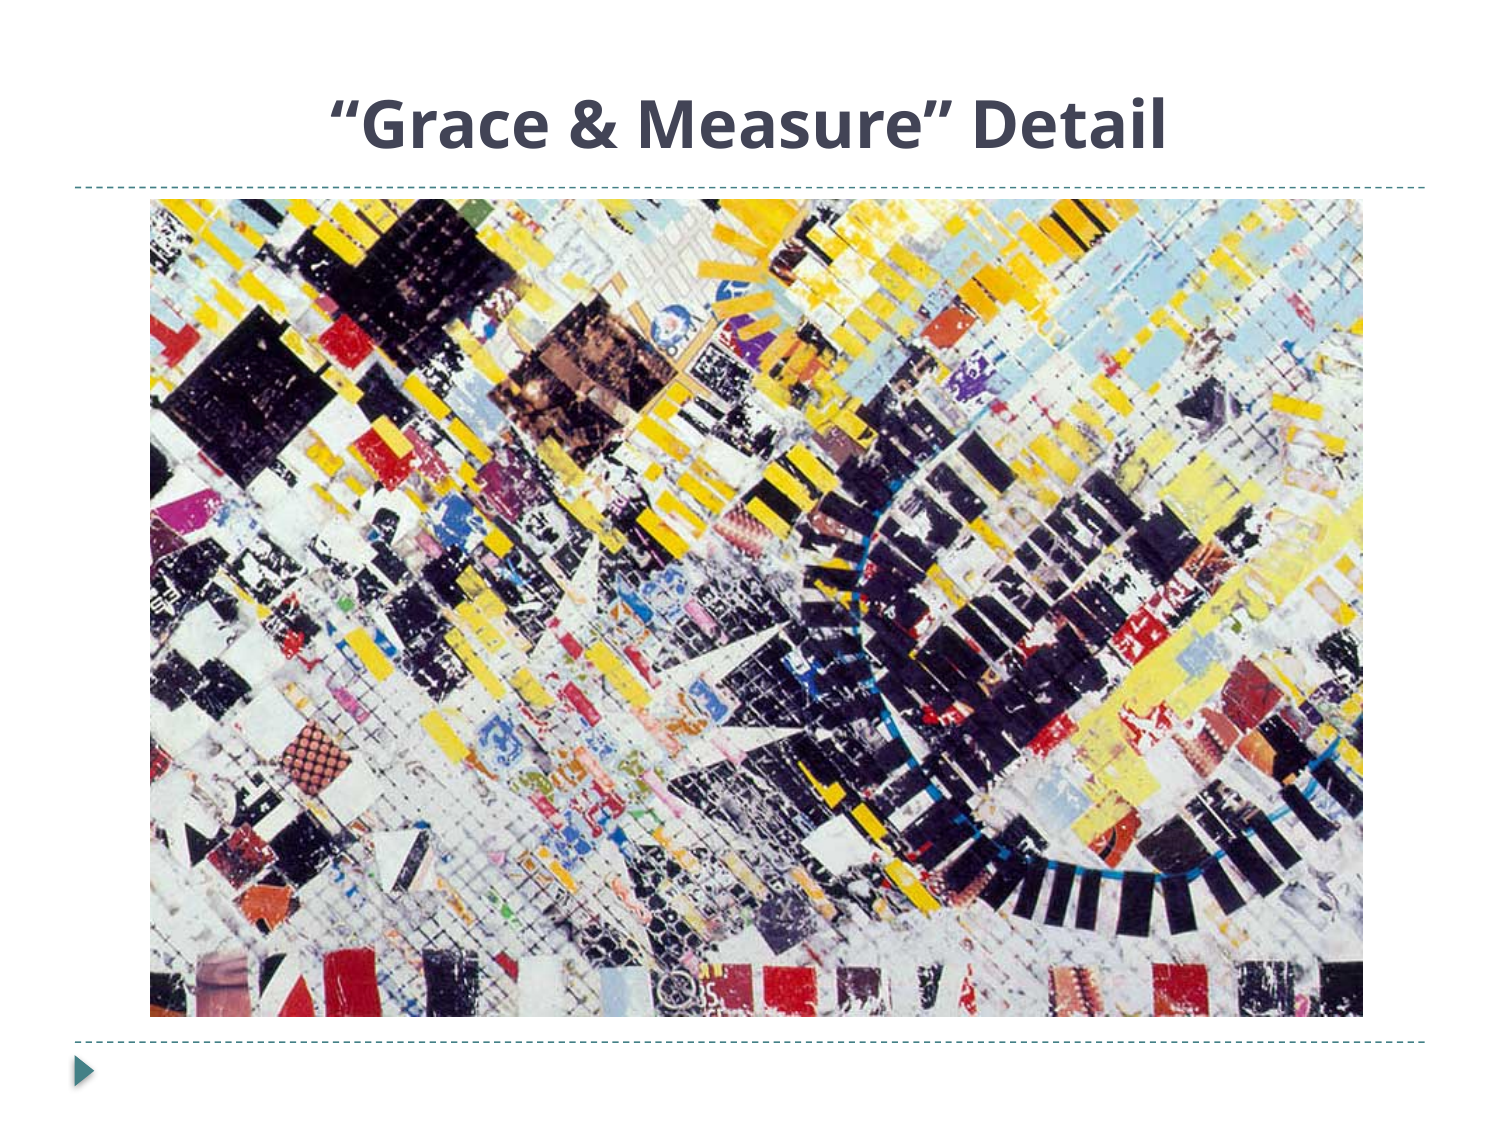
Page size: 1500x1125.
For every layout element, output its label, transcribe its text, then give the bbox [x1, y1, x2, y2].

picture [149, 199, 1363, 1017]
title “Grace & Measure” Detail [75, 6, 1425, 169]
